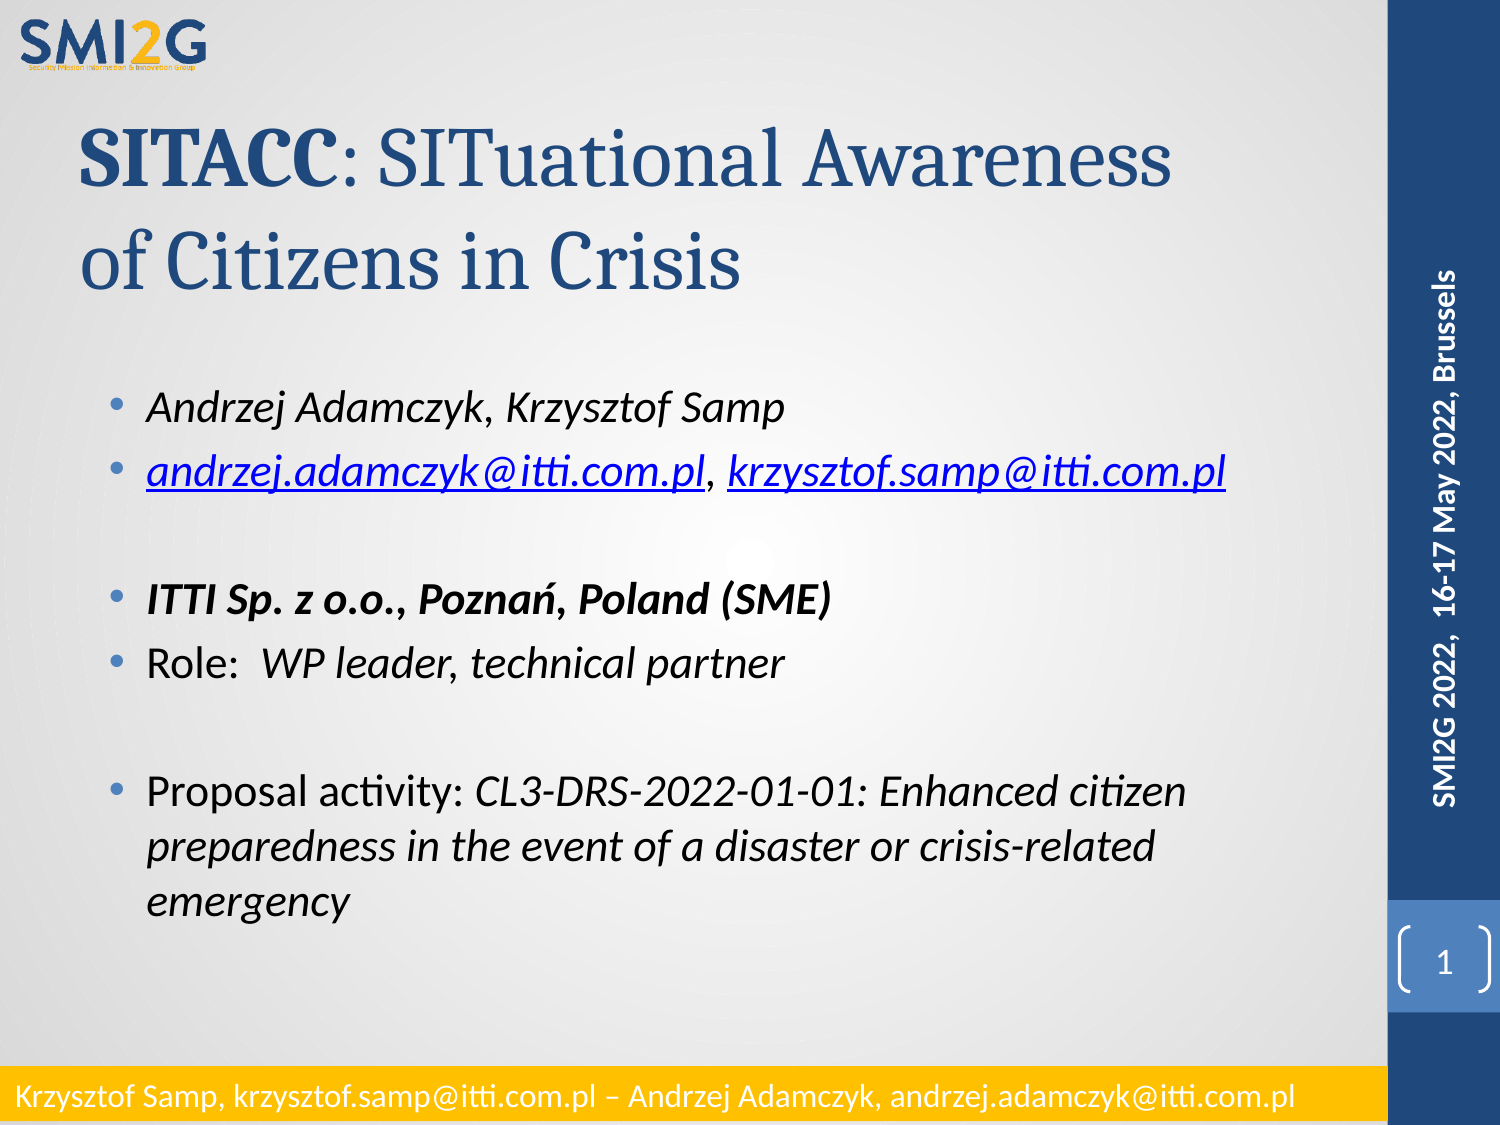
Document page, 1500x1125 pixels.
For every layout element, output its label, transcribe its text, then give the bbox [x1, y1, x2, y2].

text_box Krzysztof Samp, krzysztof.samp@itti.com.pl – Andrzej Adamczyk, andrzej.adamczyk@itti.com.pl [0, 1066, 1388, 1122]
footer SMI2G 2022, 16-17 May 2022, Brussels [1411, 255, 1472, 901]
picture [17, 13, 209, 77]
list Andrzej Adamczyk, Krzysztof Samp andrzej.adamczyk@itti.com.pl, krzysztof.samp@itti.com.pl ITTI Sp. z o.o., Poznań, Poland (SME) Role: WP leader, technical partner Proposal activity: CL3-DRS-2022-01-01: Enhanced citizen preparedness in the event of a disaster or crisis-related emergency [75, 368, 1325, 1066]
slide_number ‹#› [1397, 925, 1492, 994]
title SITACC: SITuational Awareness of Citizens in Crisis [64, 134, 1270, 274]
